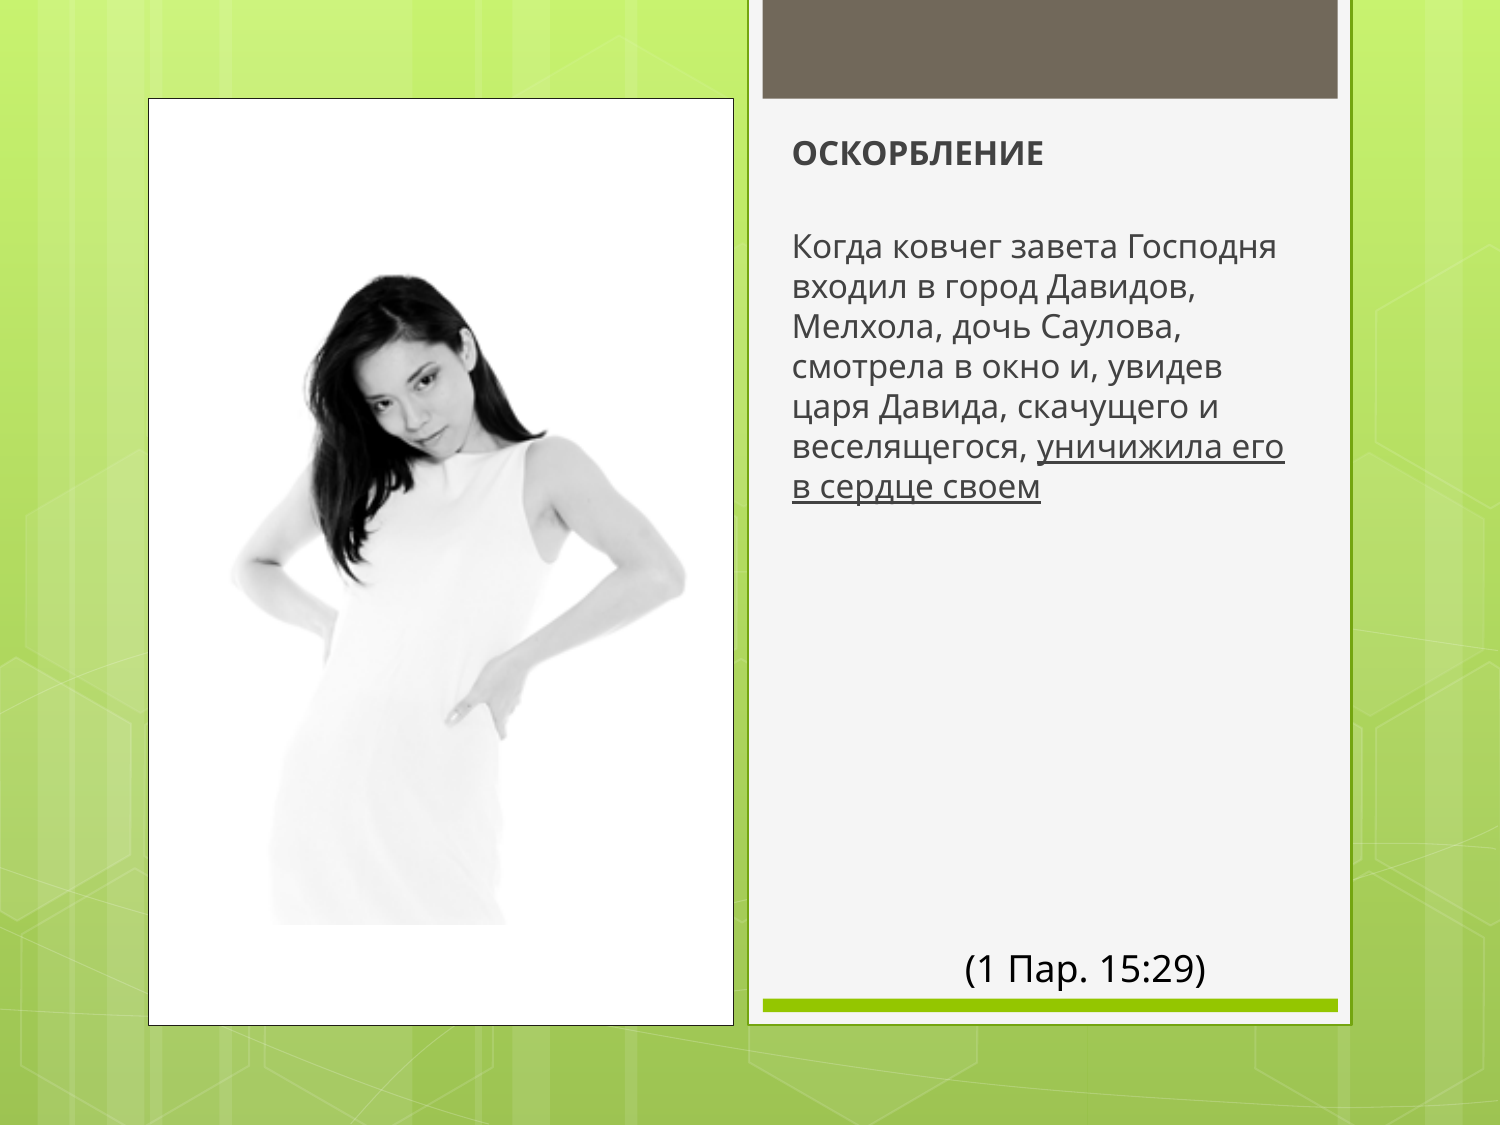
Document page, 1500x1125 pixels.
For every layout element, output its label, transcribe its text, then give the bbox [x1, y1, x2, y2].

list ОСКОРБЛЕНИЕ Когда ковчег завета Господня входил в город Давидов, Мелхола, дочь Саулова, смотрела в окно и, увидев царя Давида, скачущего и веселящегося, уничижила его в сердце своем [776, 125, 1319, 928]
picture [174, 199, 731, 926]
text_box (1 Пар. 15:29) [949, 937, 1313, 998]
